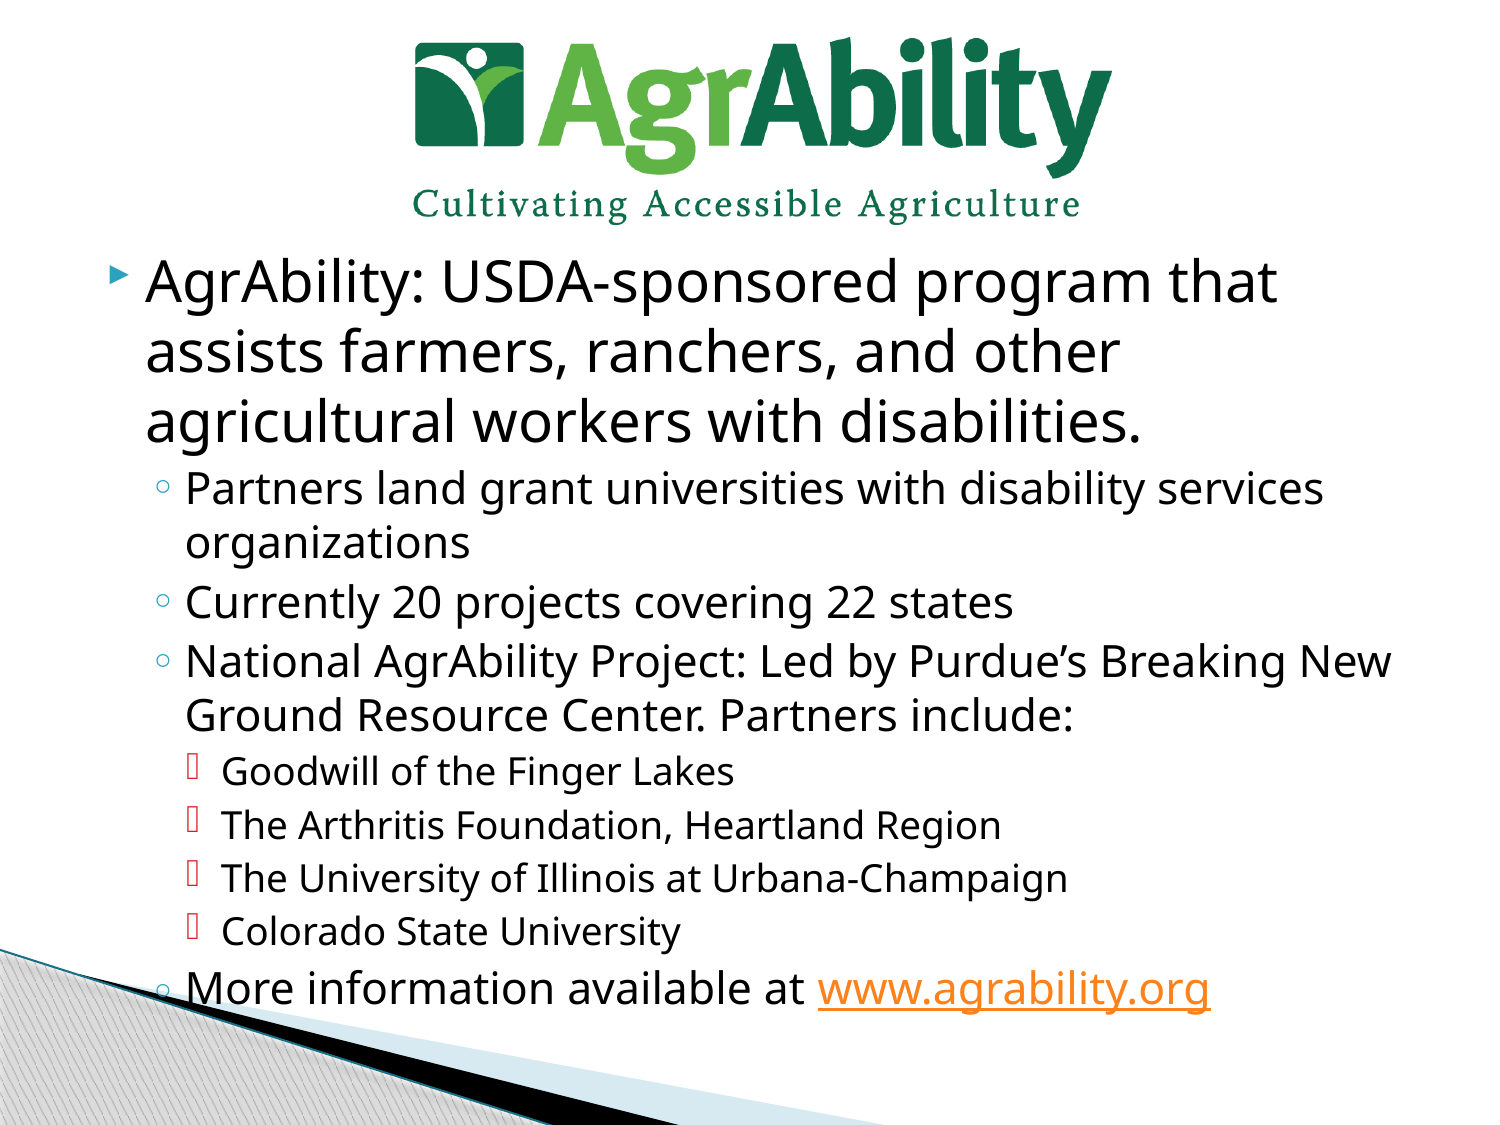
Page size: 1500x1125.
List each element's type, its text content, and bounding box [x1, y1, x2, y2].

picture [412, 37, 1112, 226]
list AgrAbility: USDA-sponsored program that assists farmers, ranchers, and other agricultural workers with disabilities. Partners land grant universities with disability services organizations Currently 20 projects covering 22 states National AgrAbility Project: Led by Purdue’s Breaking New Ground Resource Center. Partners include: Goodwill of the Finger Lakes The Arthritis Foundation, Heartland Region The University of Illinois at Urbana-Champaign Colorado State University More information available at www.agrability.org [75, 237, 1450, 1030]
